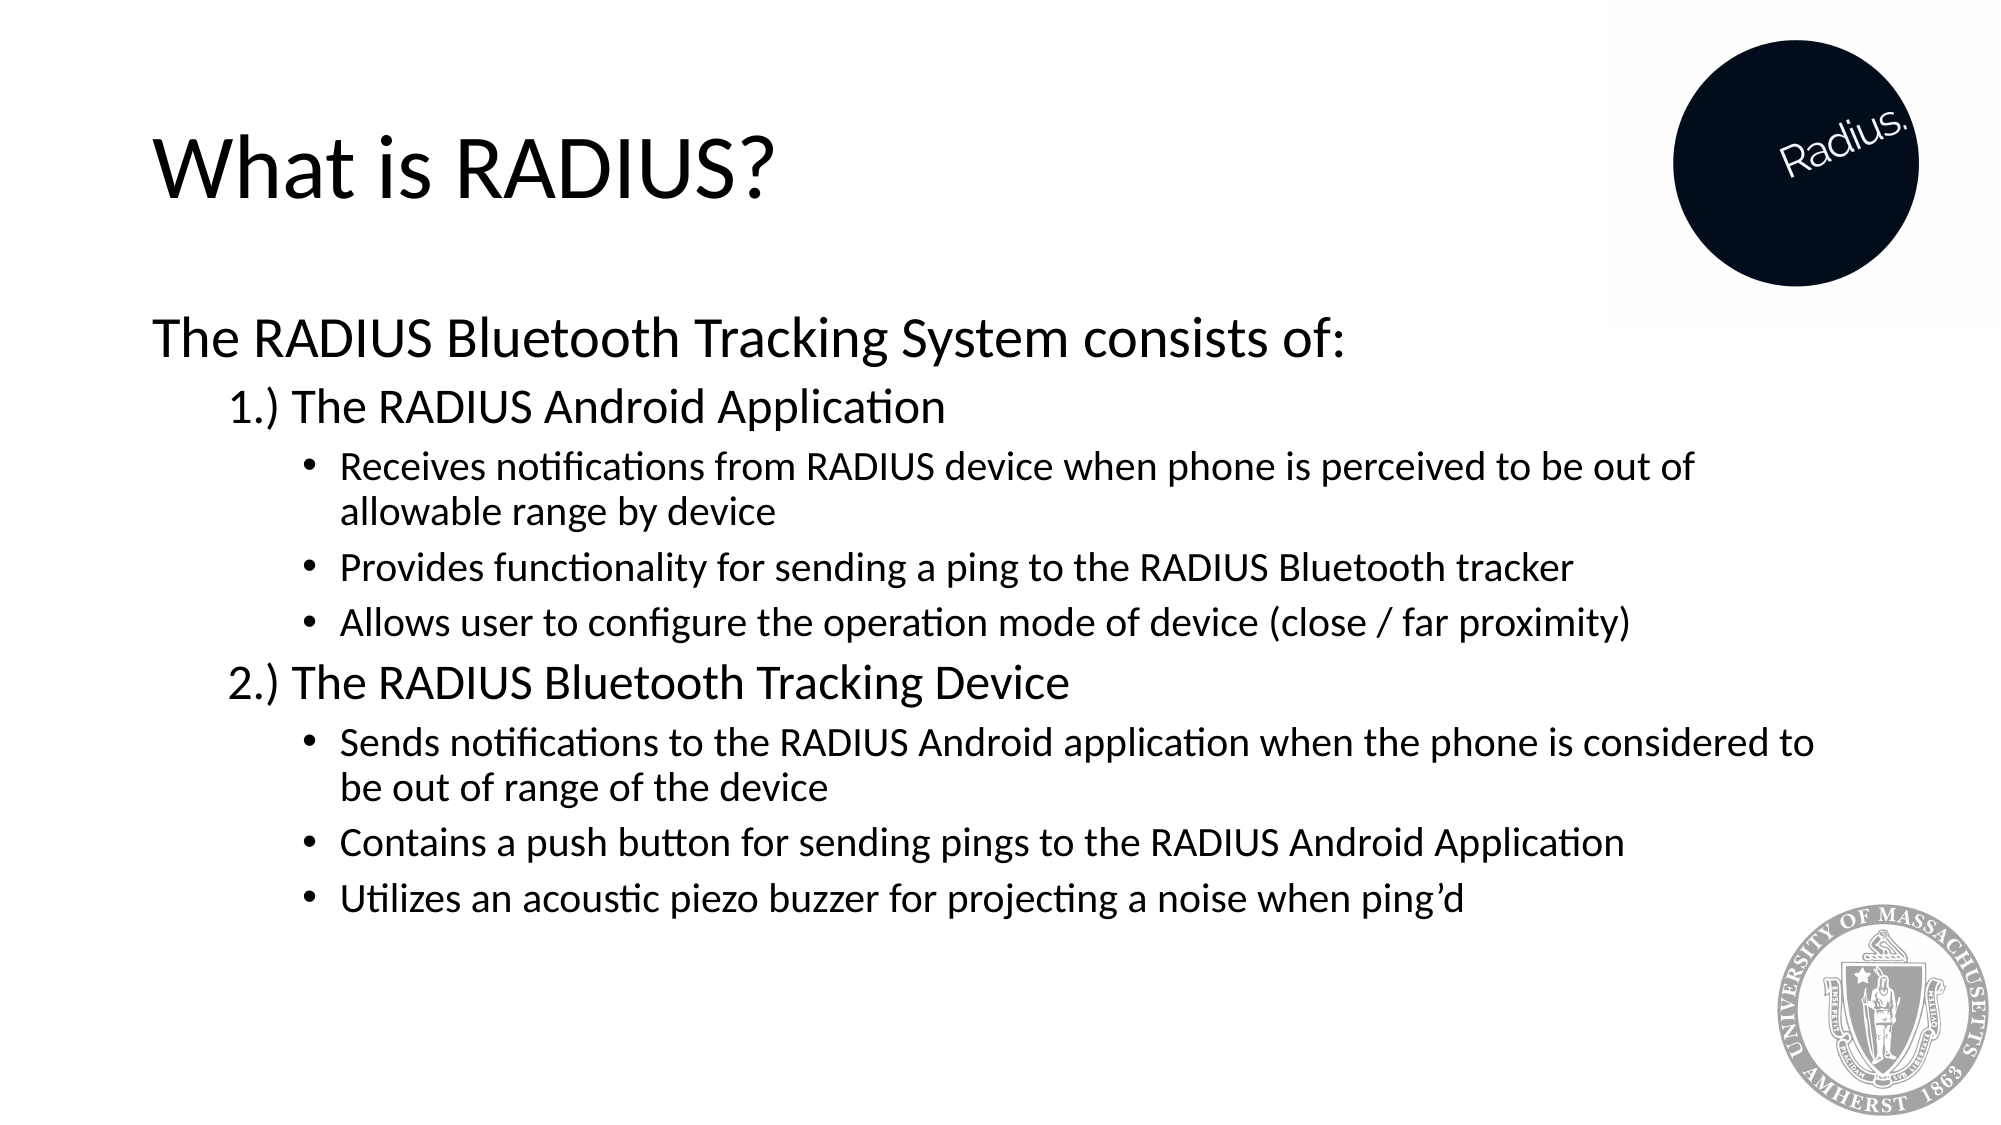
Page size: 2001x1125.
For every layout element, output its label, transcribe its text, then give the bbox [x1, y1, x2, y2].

picture [1607, 0, 2000, 330]
title What is RADIUS? [137, 59, 1536, 278]
list The RADIUS Bluetooth Tracking System consists of: 1.) The RADIUS Android Application Receives notifications from RADIUS device when phone is perceived to be out of allowable range by device Provides functionality for sending a ping to the RADIUS Bluetooth tracker Allows user to configure the operation mode of device (close / far proximity) 2.) The RADIUS Bluetooth Tracking Device Sends notifications to the RADIUS Android application when the phone is considered to be out of range of the device Contains a push button for sending pings to the RADIUS Android Application Utilizes an acoustic piezo buzzer for projecting a noise when ping’d [137, 299, 1863, 1014]
